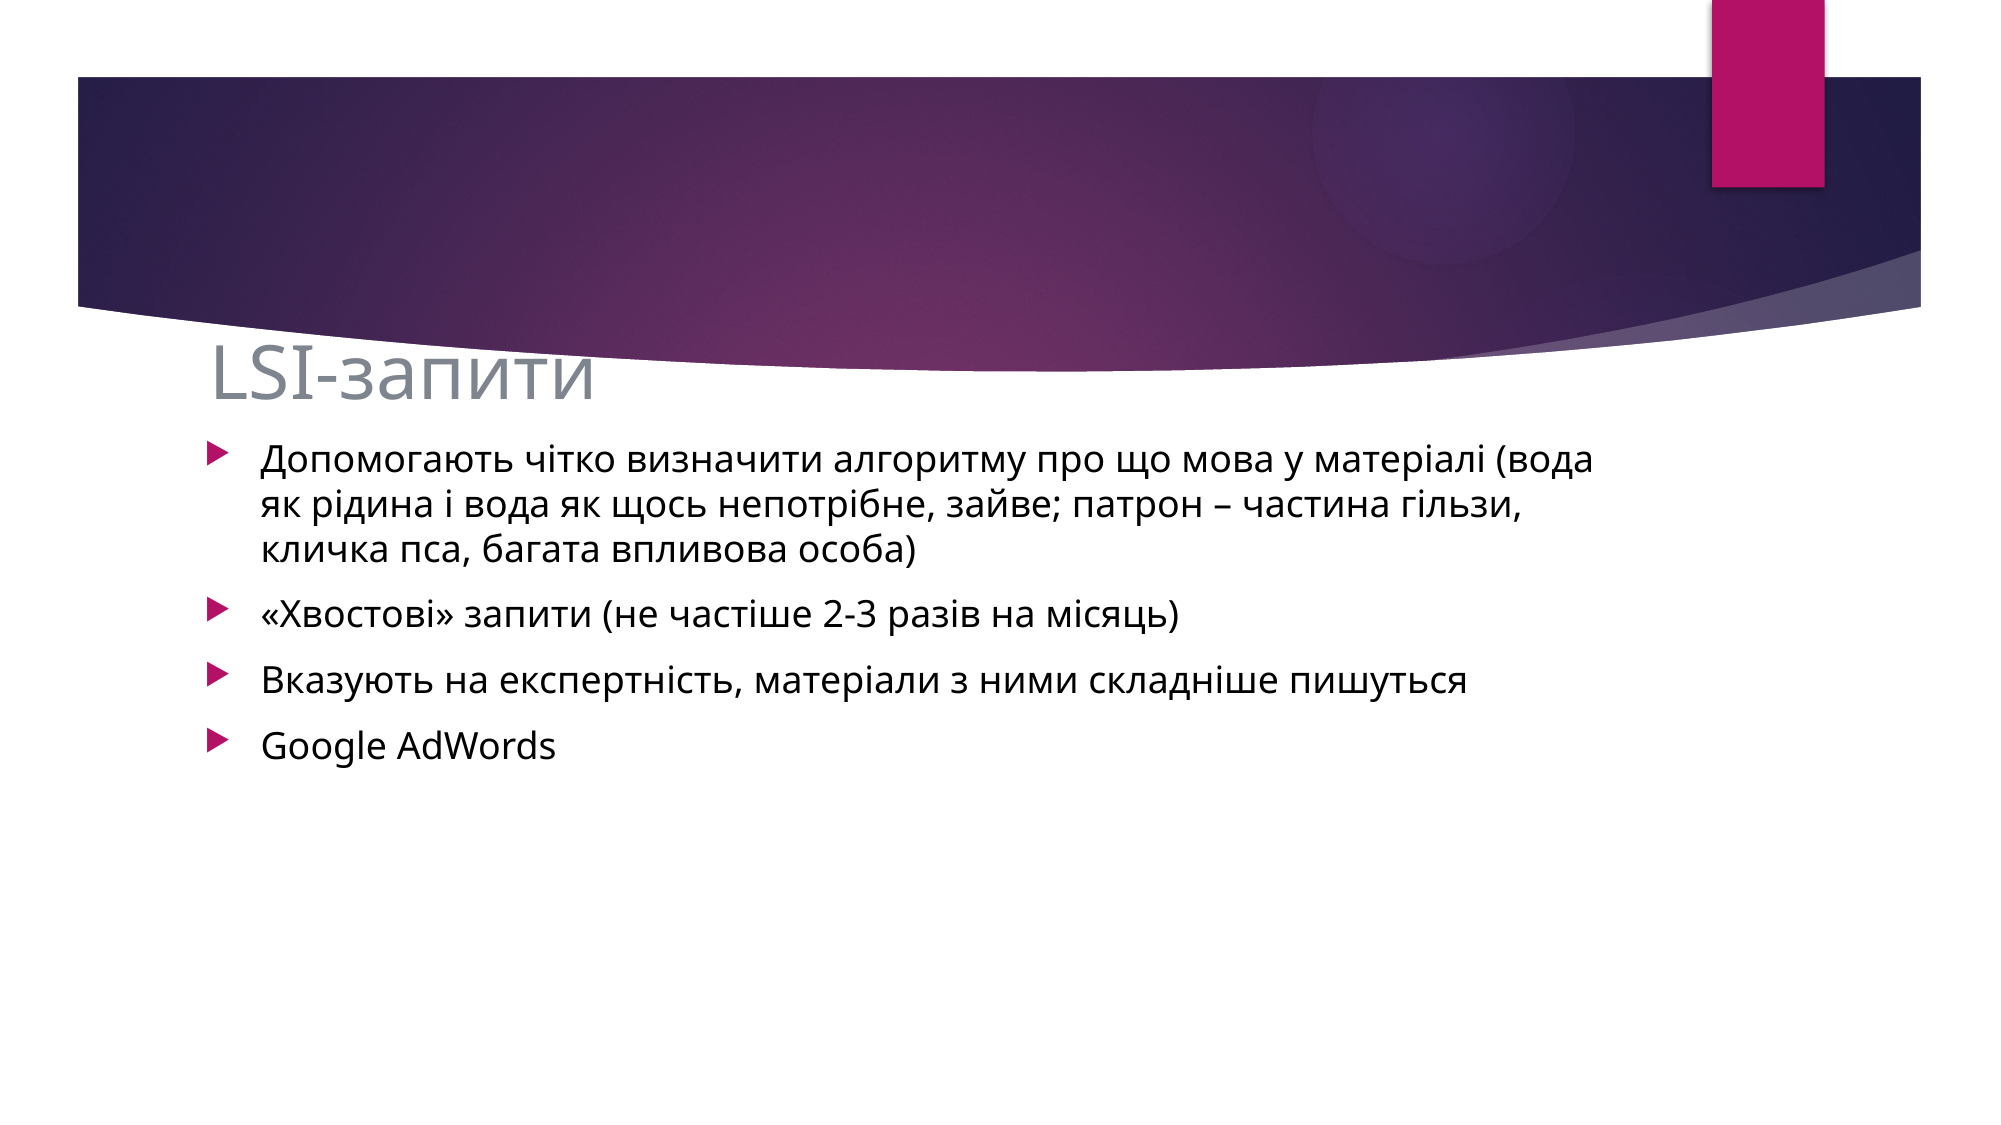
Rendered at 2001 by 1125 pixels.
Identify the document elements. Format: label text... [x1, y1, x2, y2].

title LSI-запити [194, 311, 1632, 427]
list Допомогають чітко визначити алгоритму про що мова у матеріалі (вода як рідина і вода як щось непотрібне, зайве; патрон – частина гільзи, кличка пса, багата впливова особа) «Хвостові» запити (не частіше 2-3 разів на місяць) Вказують на експертність, матеріали з ними складніше пишуться Google AdWords [189, 427, 1638, 988]
